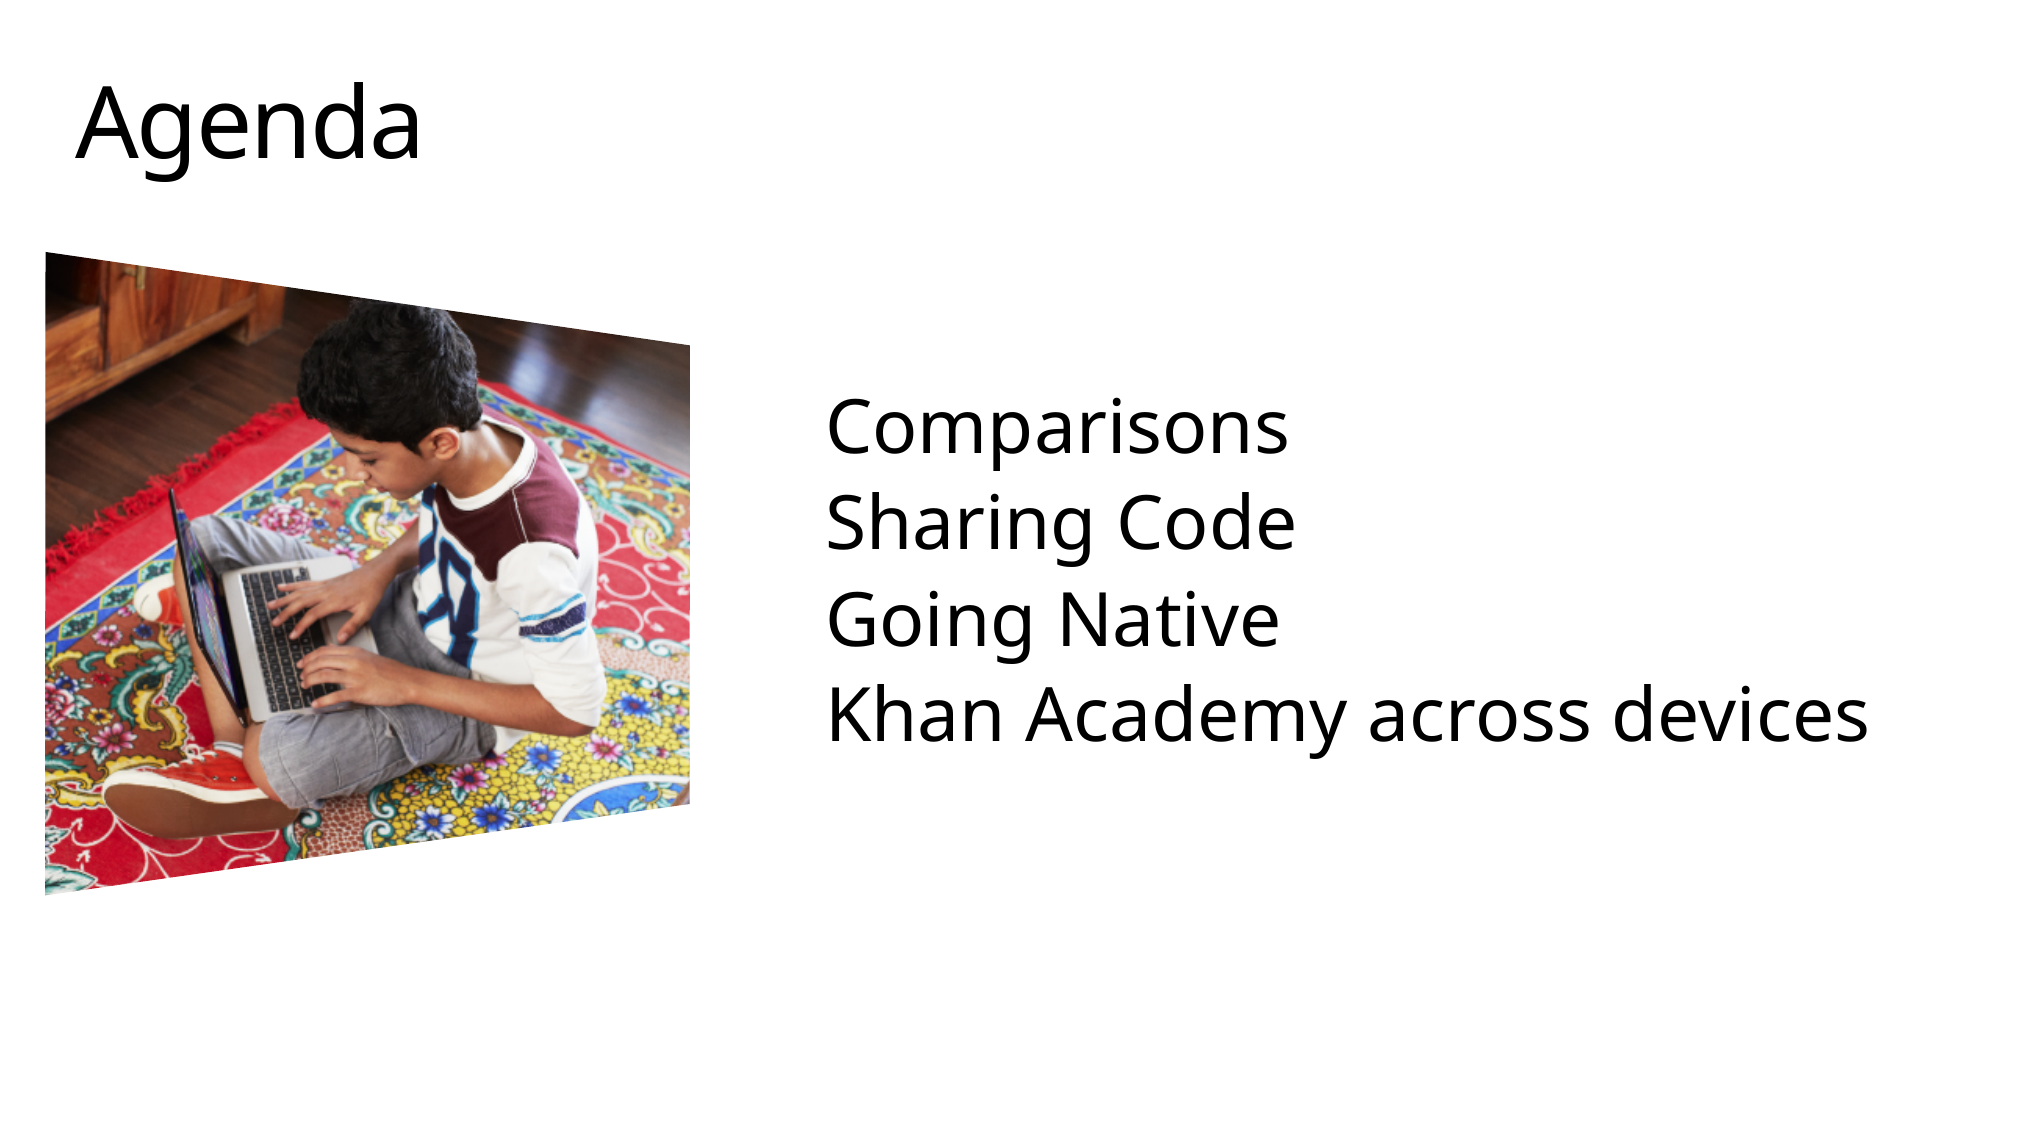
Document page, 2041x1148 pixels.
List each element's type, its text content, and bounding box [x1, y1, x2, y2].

picture [44, 251, 691, 896]
title Agenda [45, 48, 1996, 199]
list Comparisons Sharing Code Going Native Khan Academy across devices [795, 498, 1996, 649]
